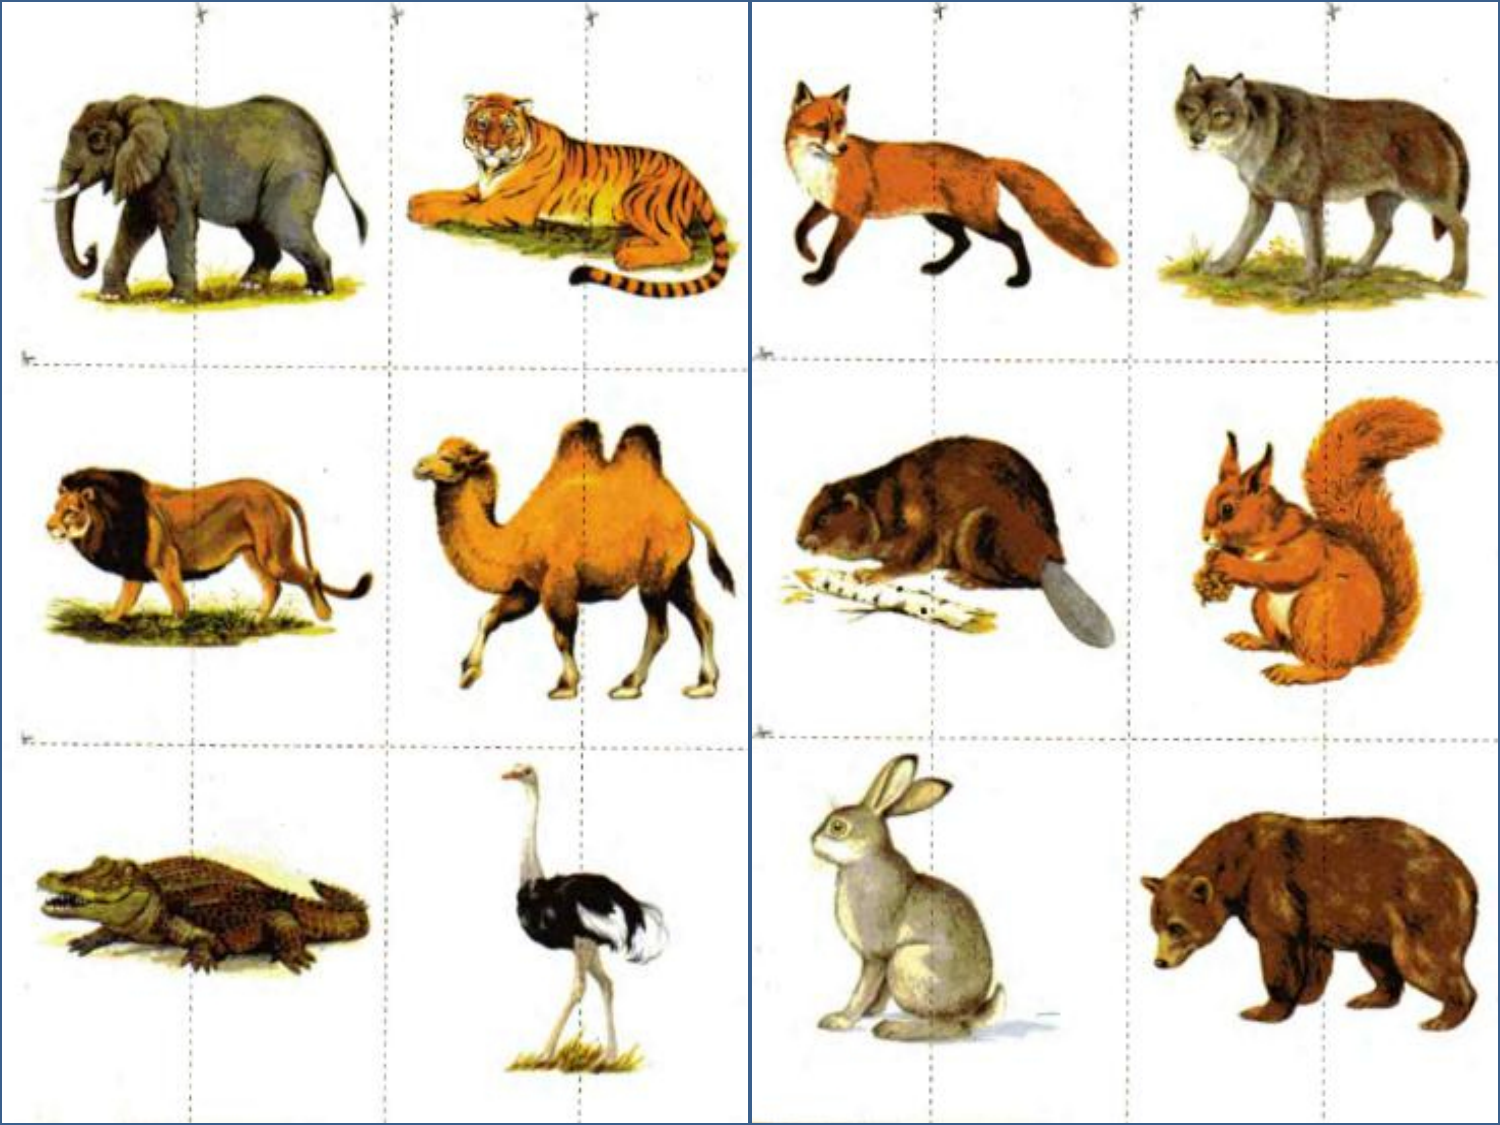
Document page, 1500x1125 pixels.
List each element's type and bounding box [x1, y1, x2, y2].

text_box [0, 0, 752, 1125]
text_box [752, 0, 1500, 1125]
